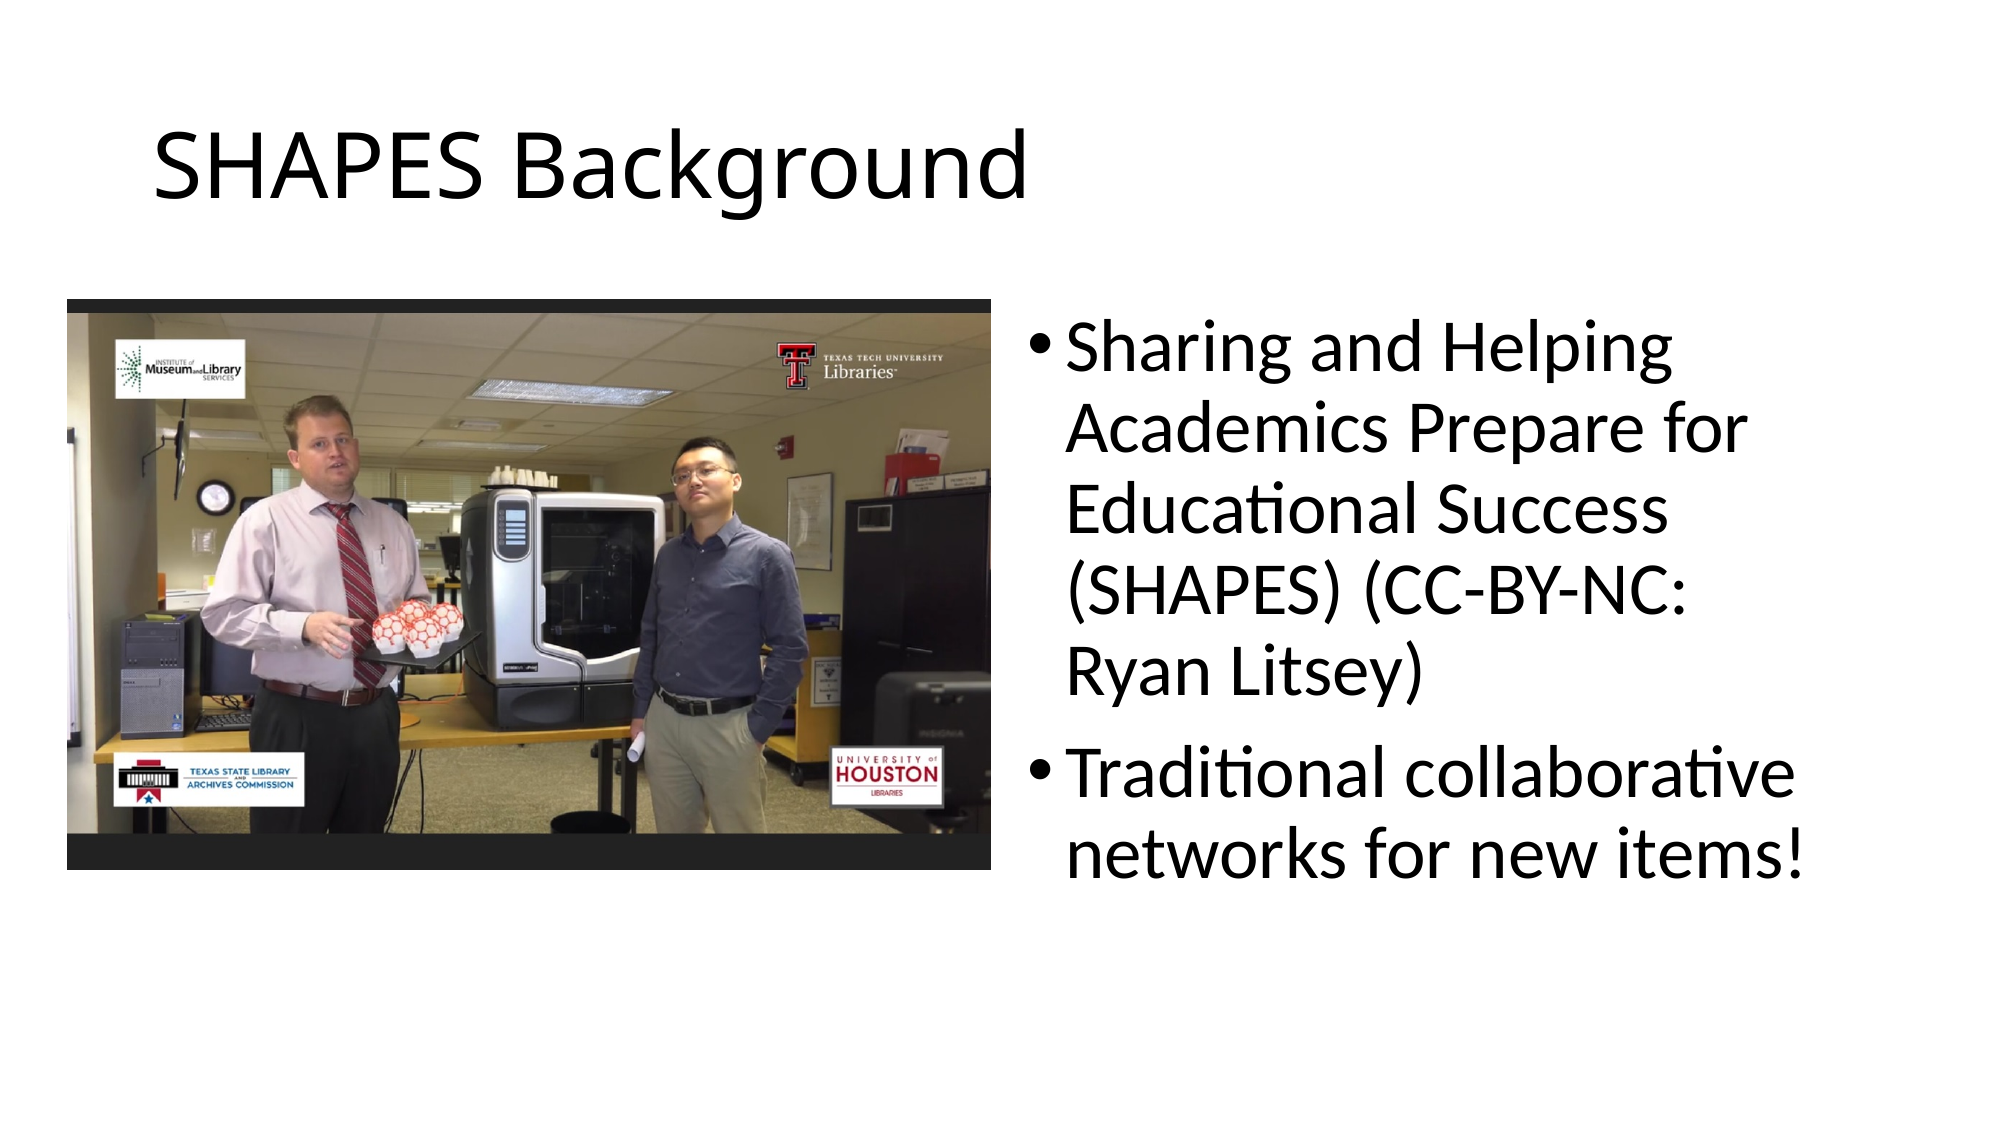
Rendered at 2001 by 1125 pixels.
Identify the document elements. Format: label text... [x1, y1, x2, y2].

list Sharing and Helping Academics Prepare for Educational Success (SHAPES) (CC-BY-NC: Ryan Litsey) Traditional collaborative networks for new items! [1012, 299, 1863, 1014]
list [67, 299, 991, 870]
title SHAPES Background [137, 59, 1863, 278]
